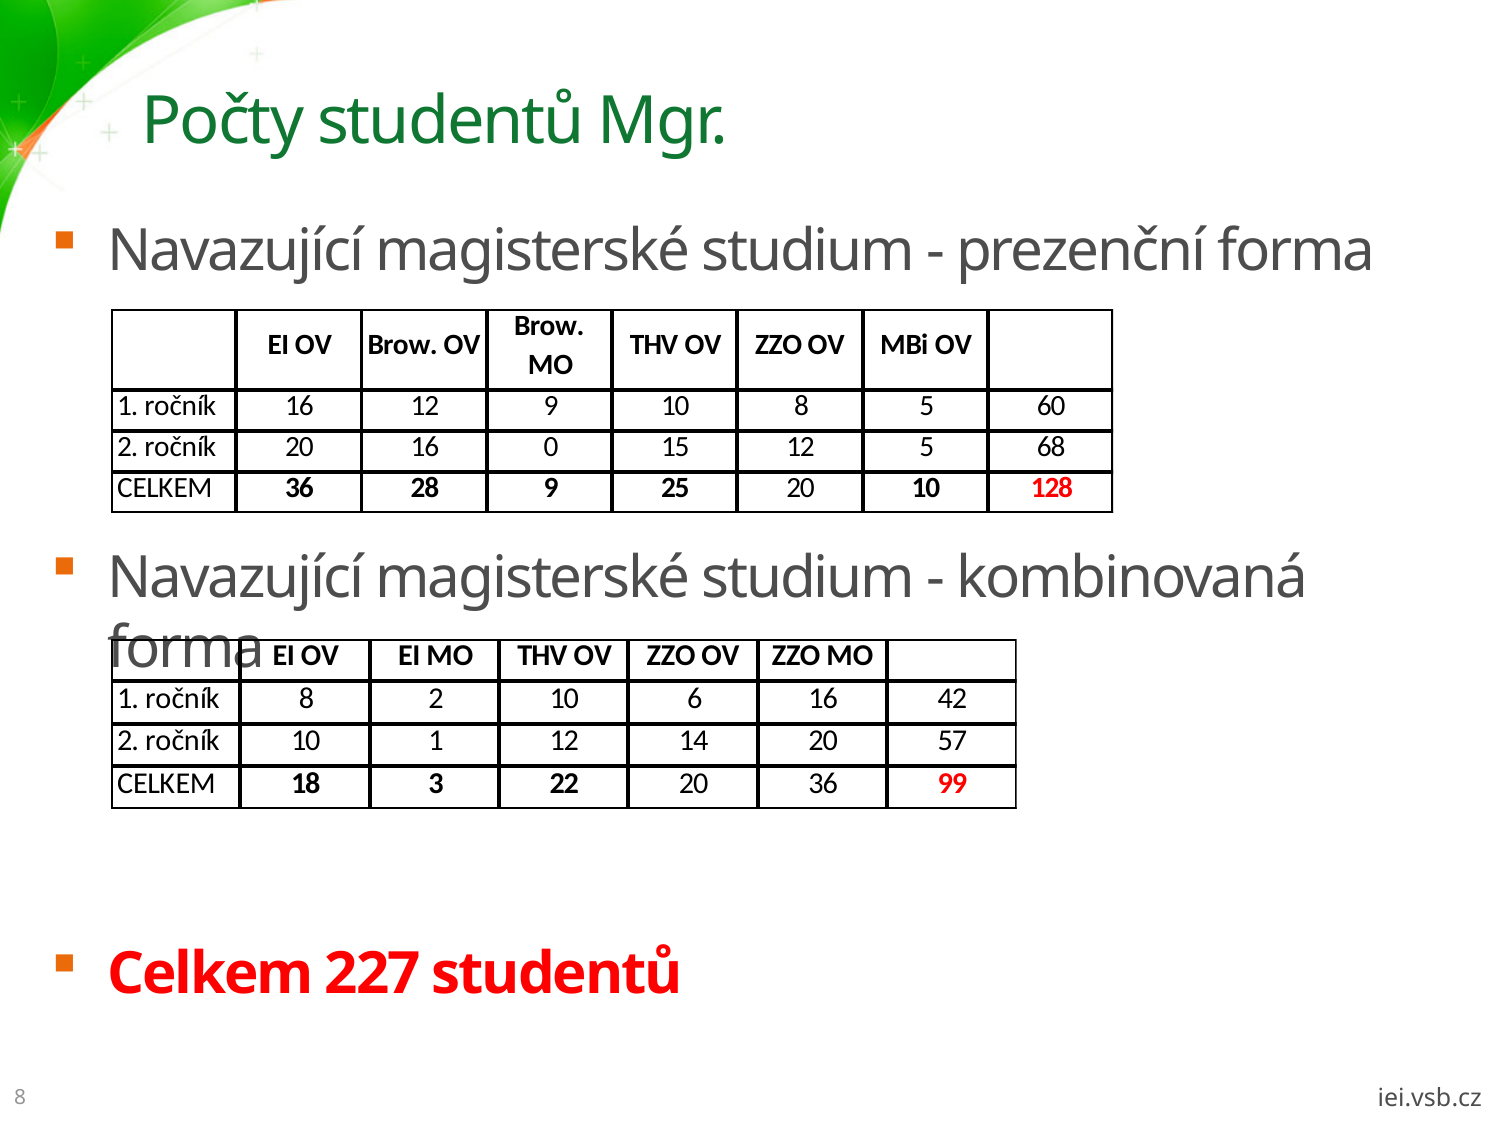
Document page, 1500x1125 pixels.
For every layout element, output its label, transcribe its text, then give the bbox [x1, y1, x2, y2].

footer iei.vsb.cz [1021, 1074, 1497, 1125]
list Navazující magisterské studium - prezenční forma Navazující magisterské studium - kombinovaná forma Celkem 227 studentů [35, 204, 1461, 1068]
slide_number 8 [0, 1067, 86, 1125]
picture [110, 638, 1019, 812]
title Počty studentů Mgr. [126, 23, 1325, 164]
picture [0, 0, 1500, 1125]
picture [110, 309, 1116, 516]
